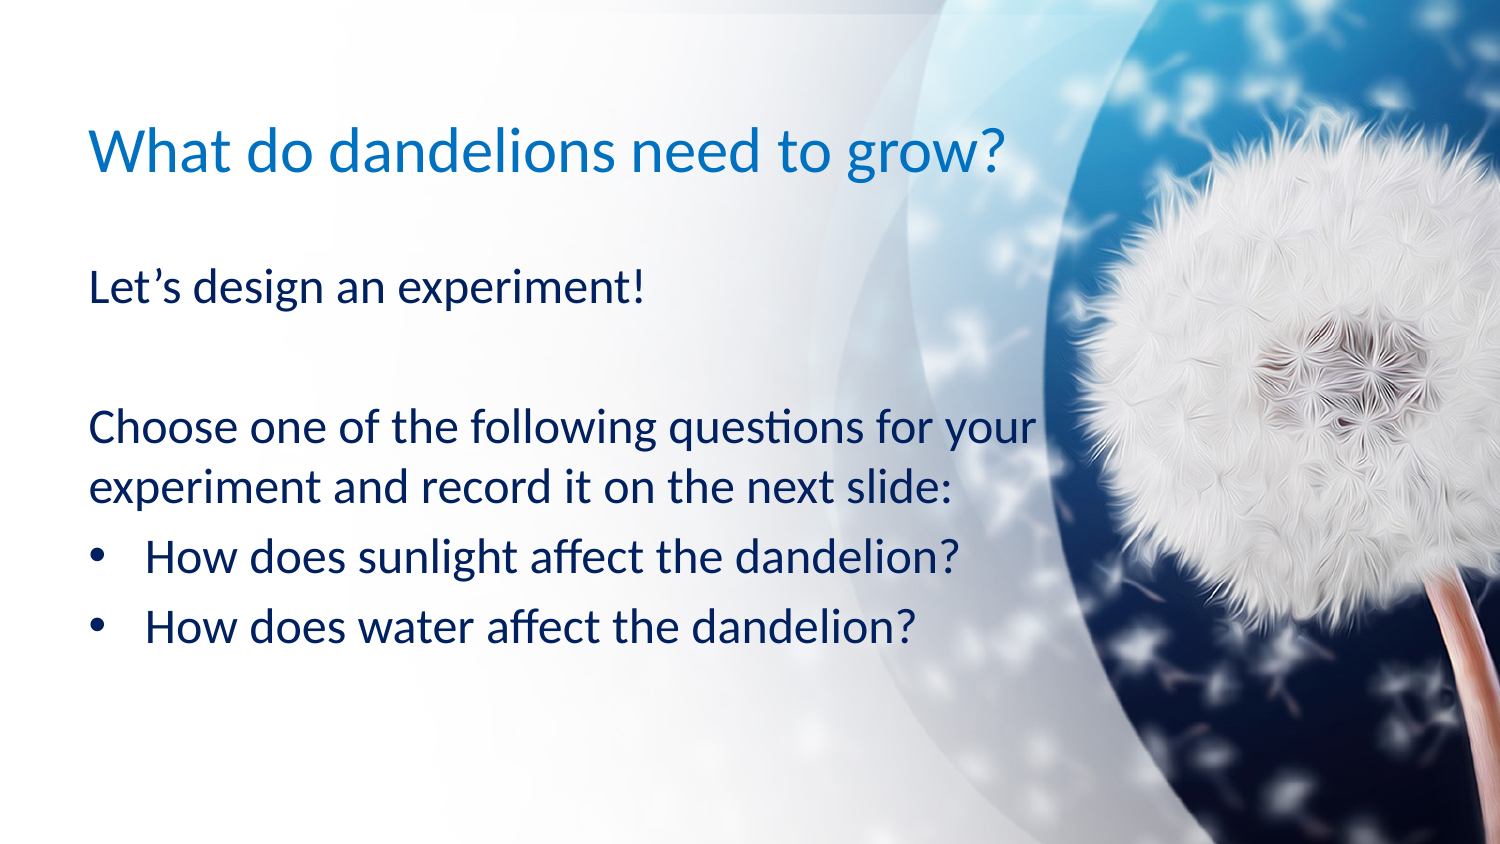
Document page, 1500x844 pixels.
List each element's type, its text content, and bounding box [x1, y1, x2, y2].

title What do dandelions need to grow? [73, 71, 1101, 222]
list Let’s design an experiment! Choose one of the following questions for your experiment and record it on the next slide: How does sunlight affect the dandelion? How does water affect the dandelion? [73, 246, 1101, 748]
picture [0, 0, 1500, 844]
